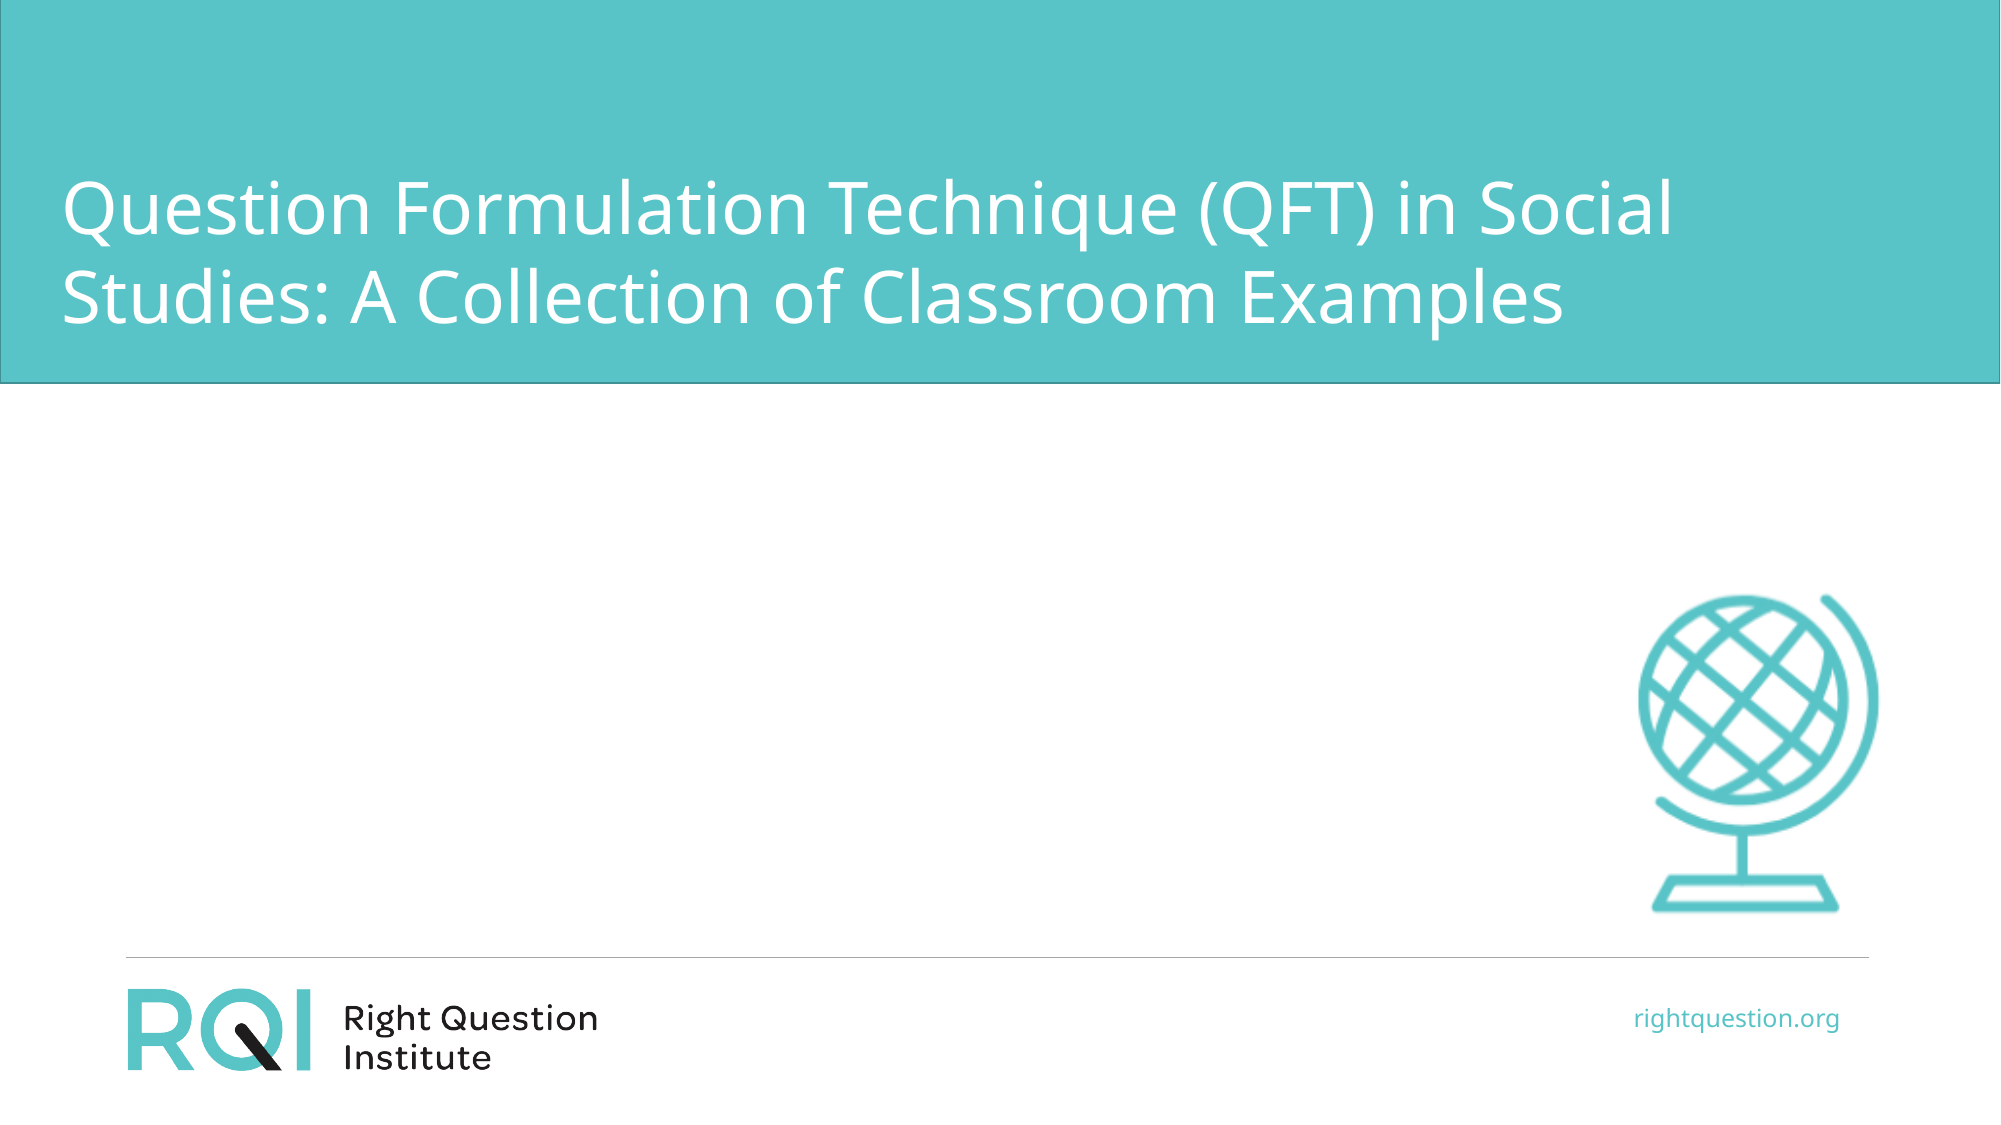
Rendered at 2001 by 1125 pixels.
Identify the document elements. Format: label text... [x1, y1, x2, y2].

title Question Formulation Technique (QFT) in Social Studies: A Collection of Classroom Examples [46, 155, 1778, 350]
picture [126, 987, 598, 1072]
picture [1602, 555, 1908, 951]
